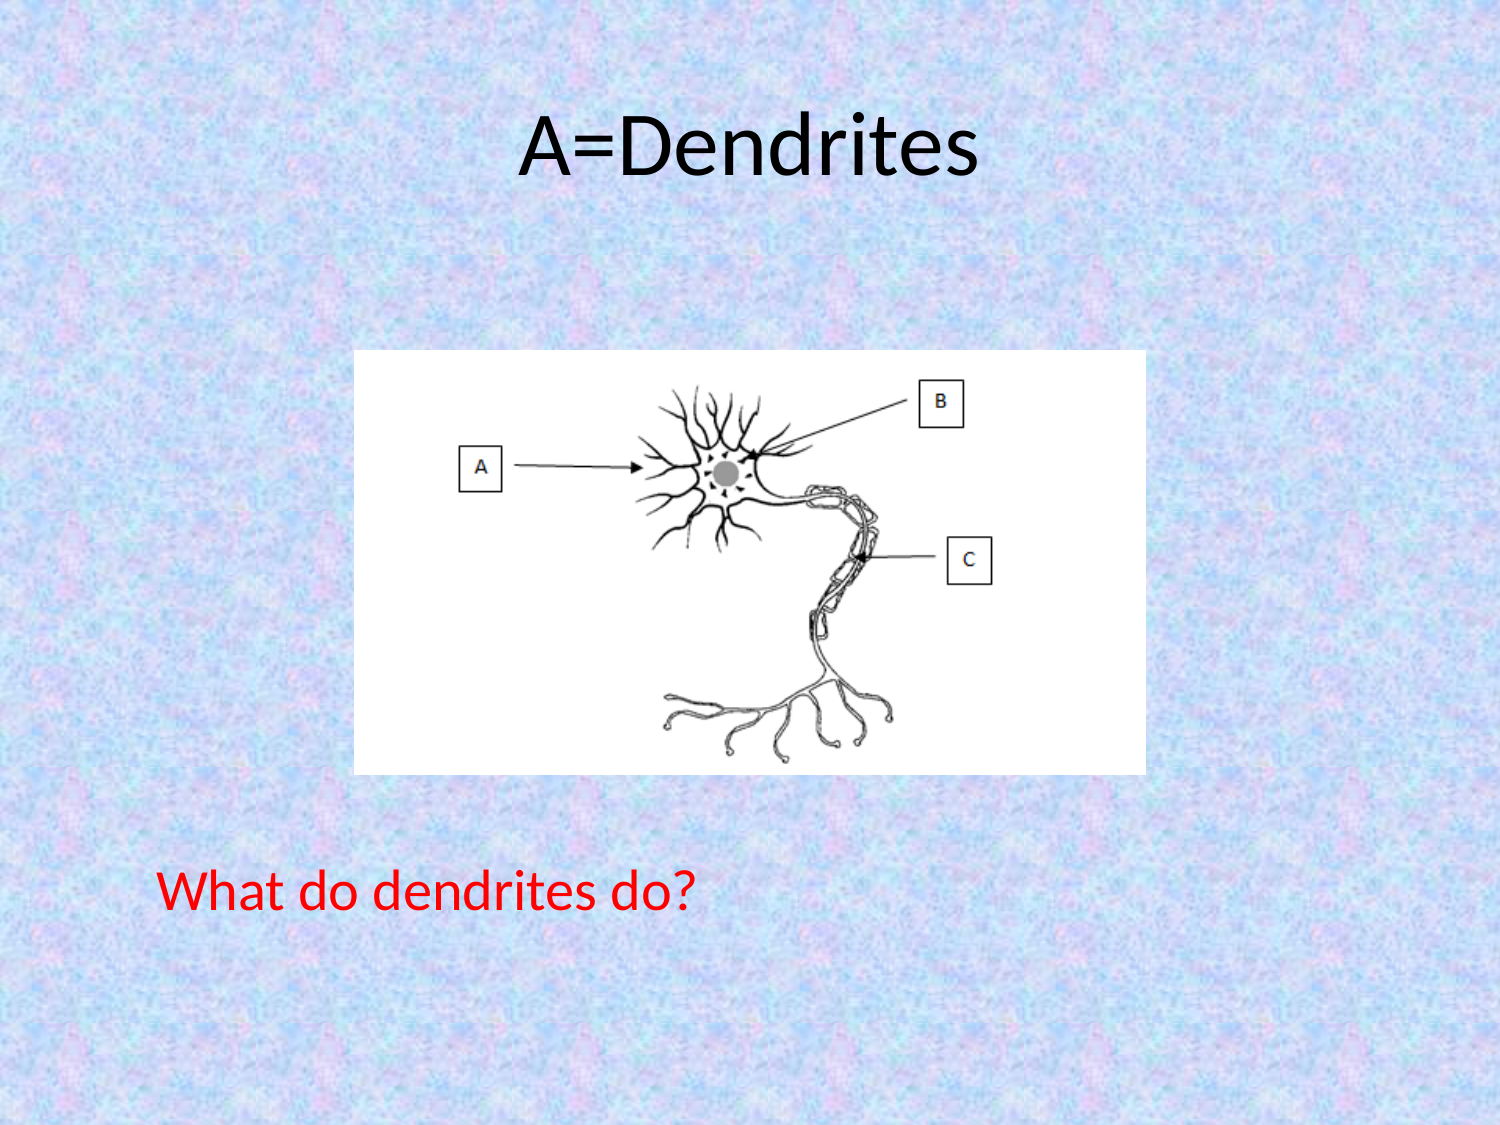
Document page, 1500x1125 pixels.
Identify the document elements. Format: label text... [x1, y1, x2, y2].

text_box What do dendrites do? [141, 844, 714, 930]
title A=Dendrites [75, 45, 1425, 233]
picture [0, 0, 1500, 1125]
